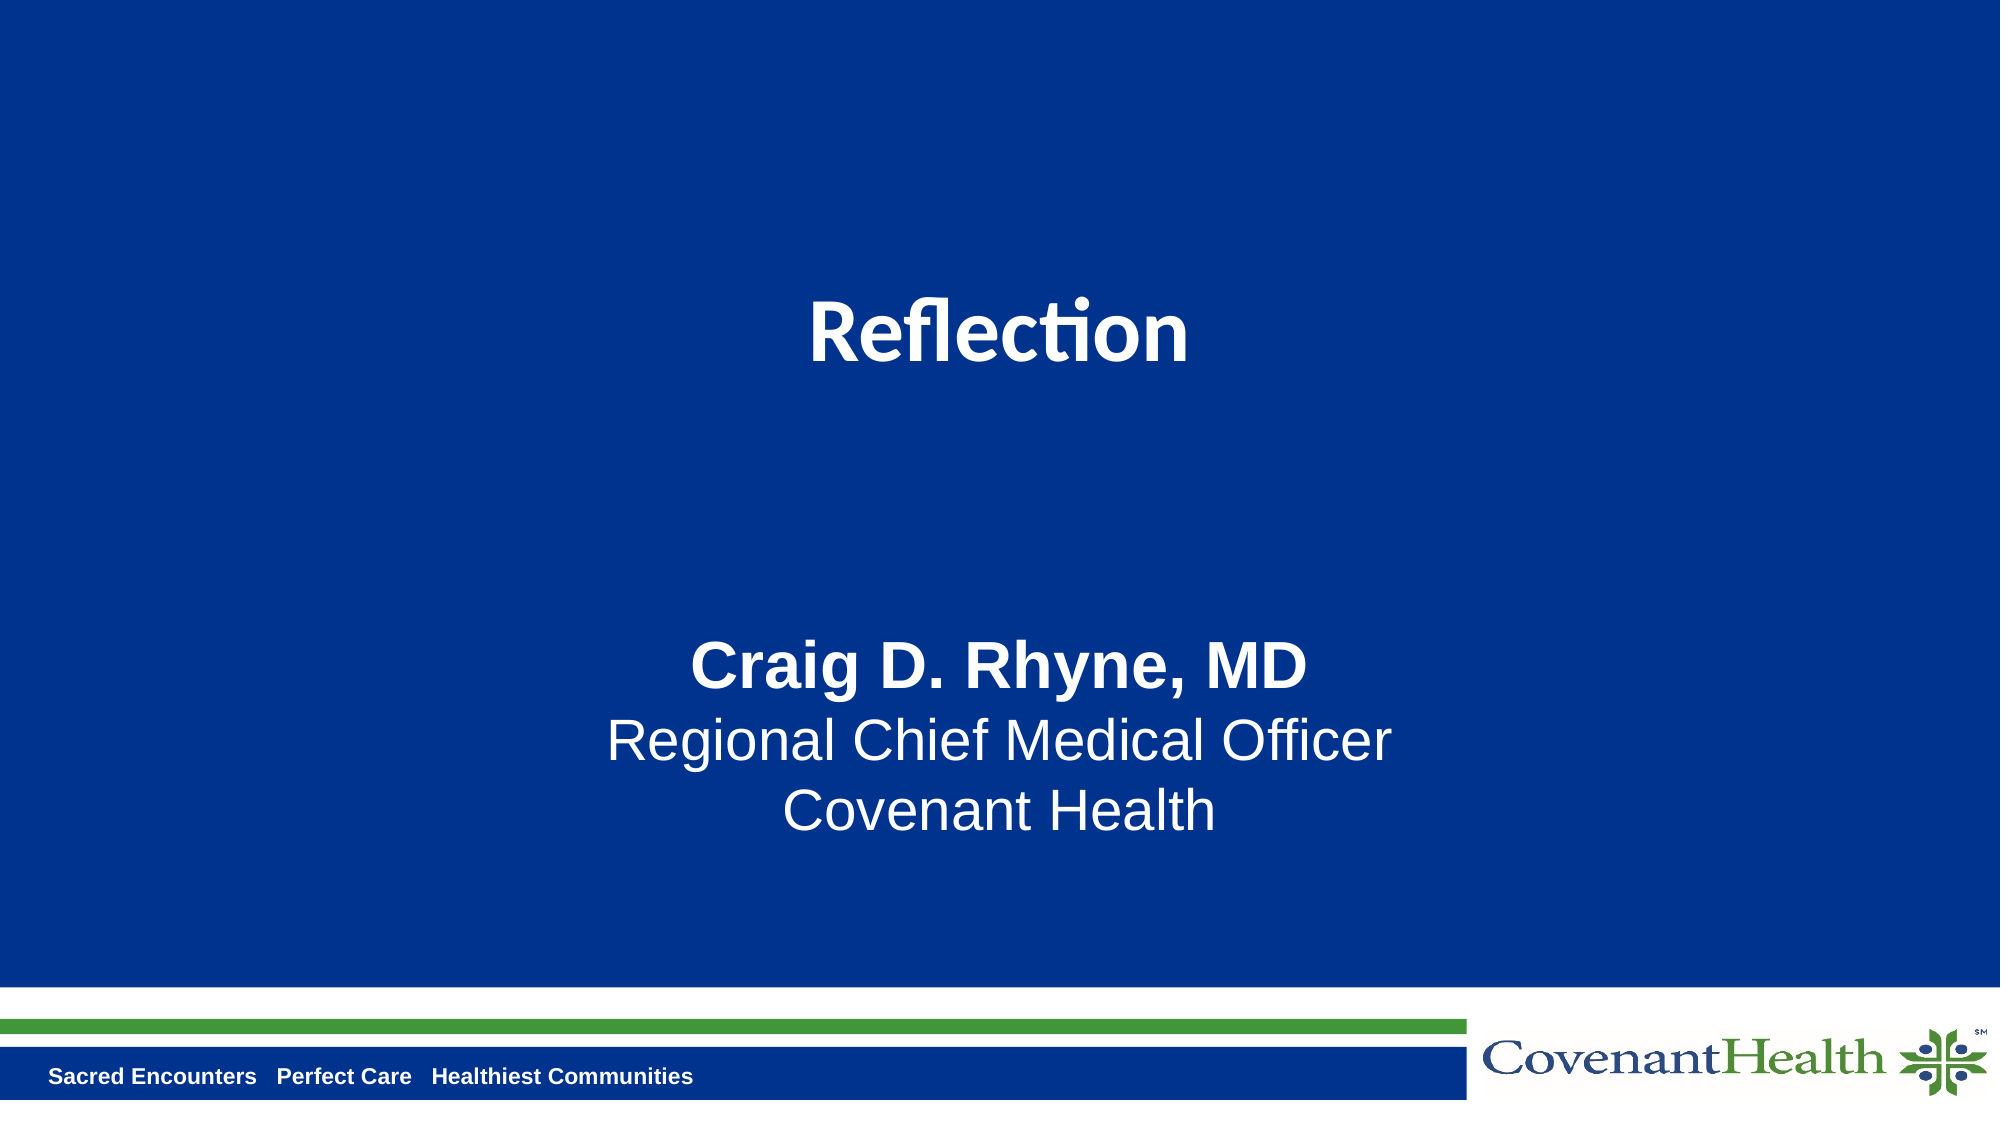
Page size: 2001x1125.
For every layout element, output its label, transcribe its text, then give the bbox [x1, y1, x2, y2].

title Reflection [150, 262, 1850, 504]
picture [1483, 1029, 1987, 1096]
subtitle Craig D. Rhyne, MD Regional Chief Medical Officer Covenant Health [300, 614, 1700, 838]
